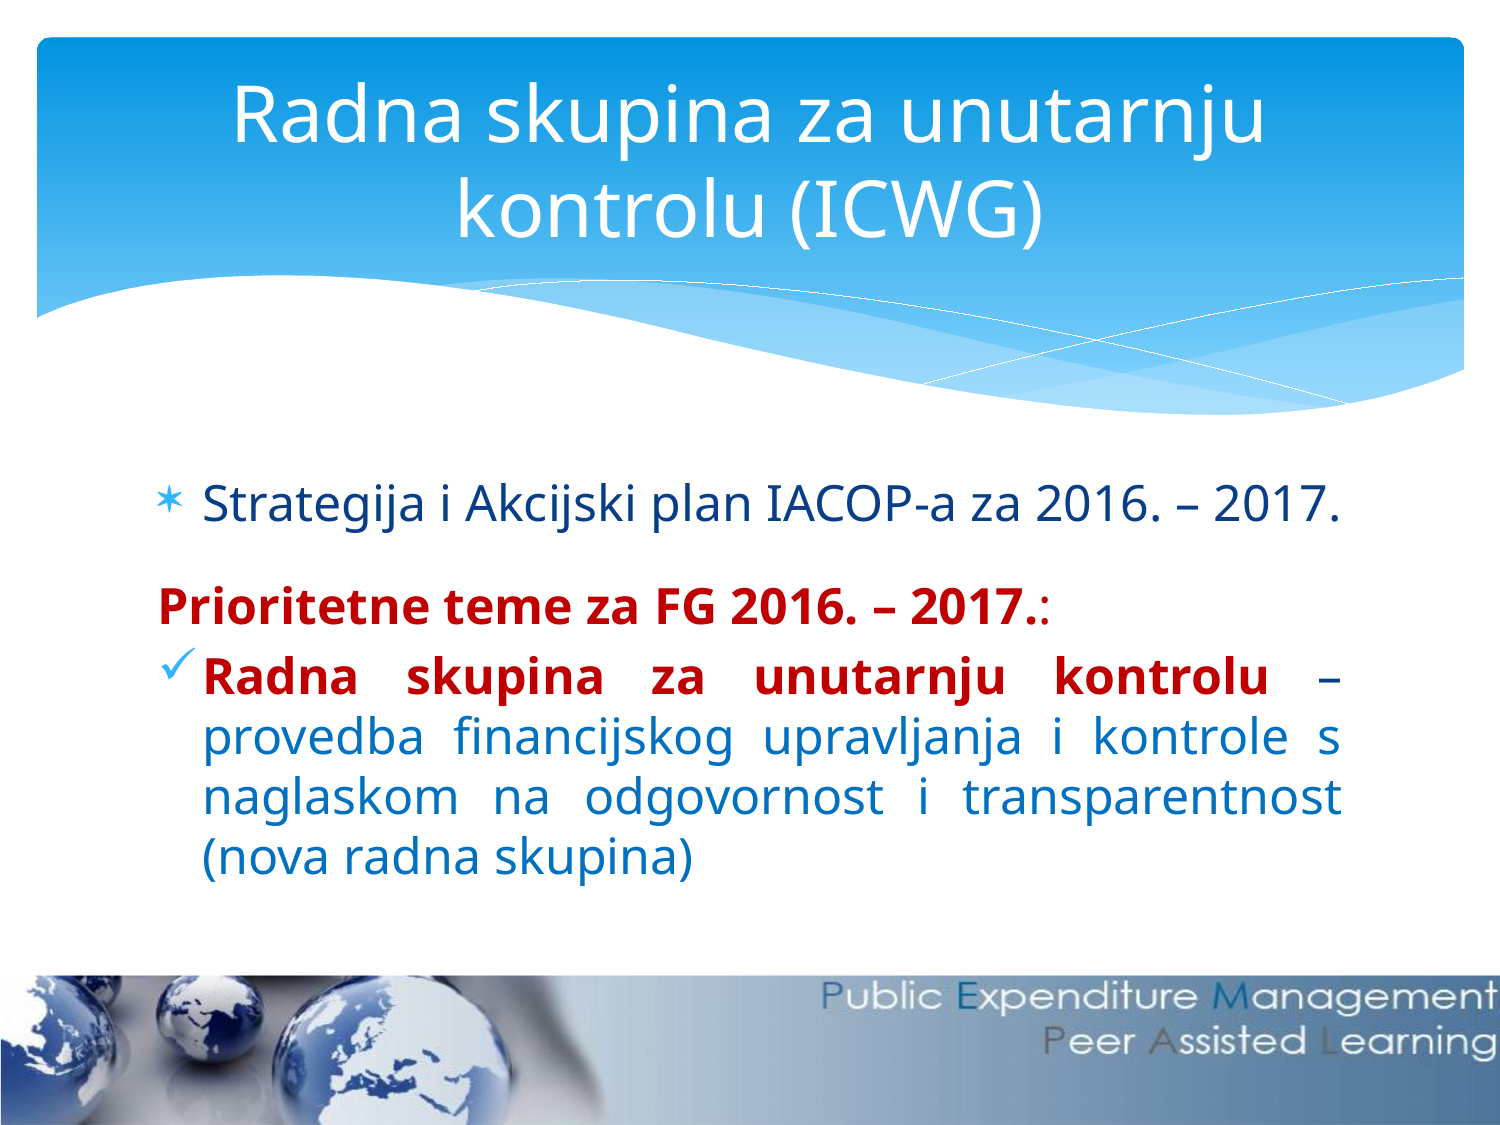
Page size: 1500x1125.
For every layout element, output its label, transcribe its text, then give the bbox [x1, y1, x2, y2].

title Radna skupina za unutarnju kontrolu (ICWG) [75, 55, 1425, 261]
picture [2, 300, 1500, 1125]
list Strategija i Akcijski plan IACOP-a za 2016. – 2017. Prioritetne teme za FG 2016. – 2017.: Radna skupina za unutarnju kontrolu – provedba financijskog upravljanja i kontrole s naglaskom na odgovornost i transparentnost (nova radna skupina) [142, 433, 669, 975]
list Strategija i Akcijski plan IACOP-a za 2016. – 2017. Prioritetne teme za FG 2016. – 2017.: Radna skupina za unutarnju kontrolu – provedba financijskog upravljanja i kontrole s naglaskom na odgovornost i transparentnost (nova radna skupina) [830, 433, 1358, 975]
